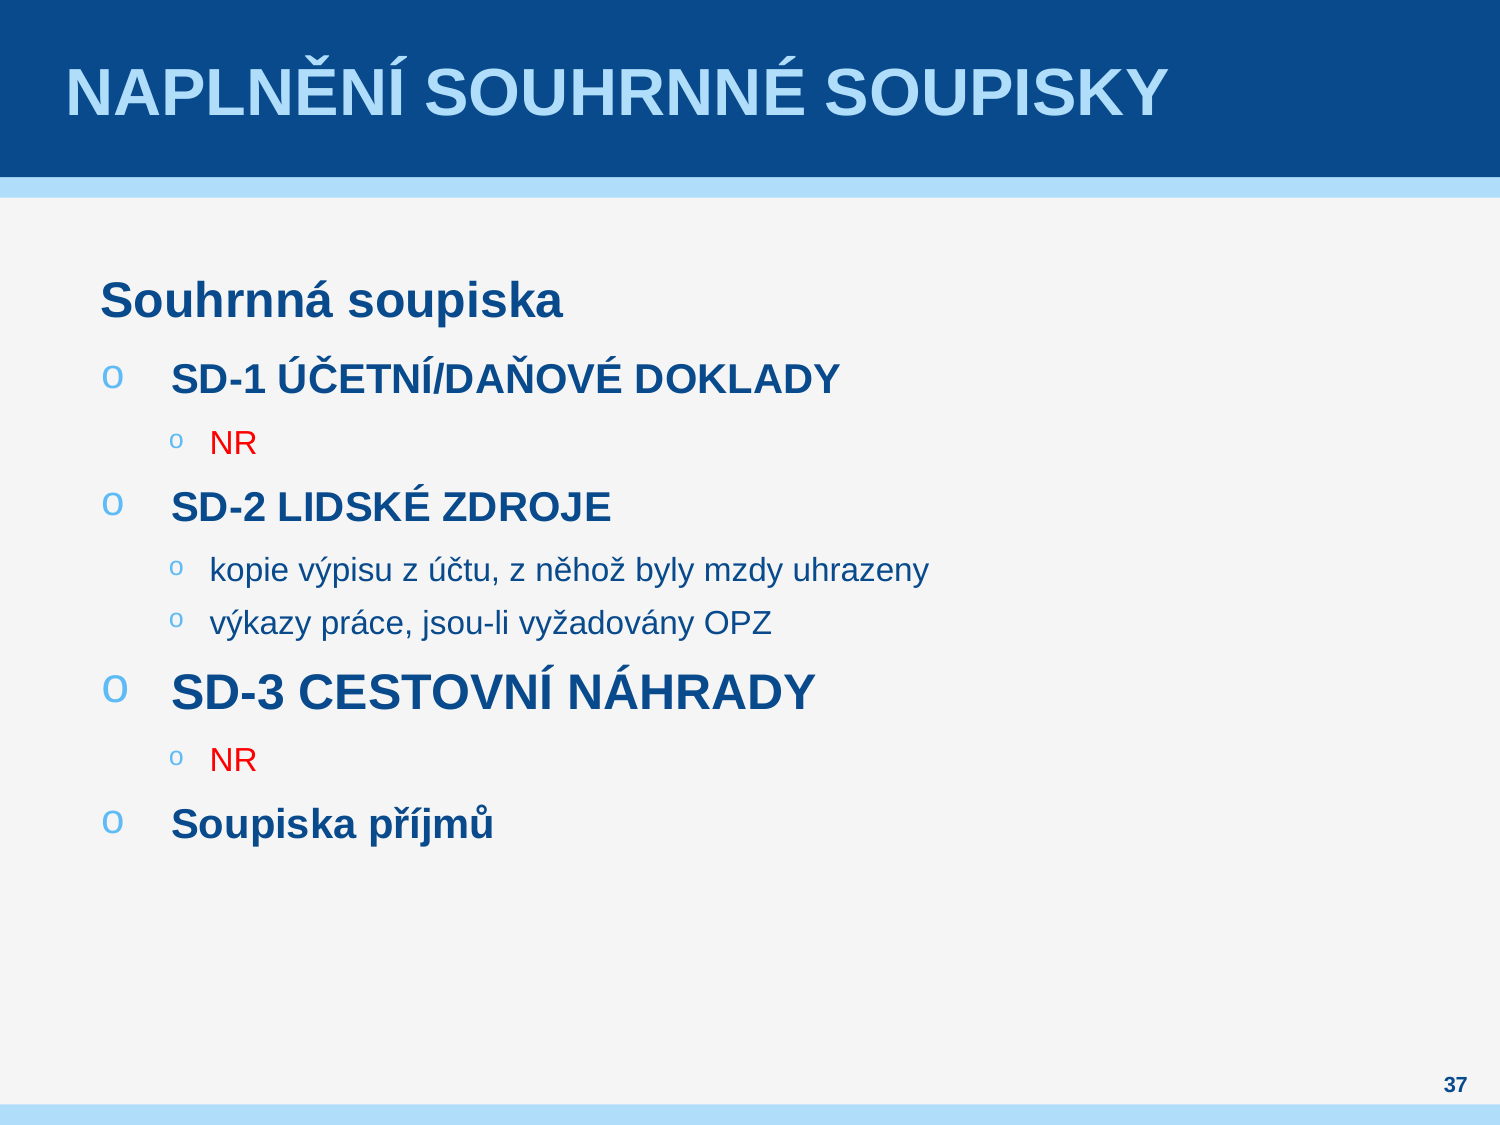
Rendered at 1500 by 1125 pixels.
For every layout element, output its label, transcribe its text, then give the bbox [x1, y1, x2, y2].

list Souhrnná soupiska SD-1 ÚČETNÍ/DAŇOVÉ DOKLADY NR SD-2 LIDSKÉ ZDROJE kopie výpisu z účtu, z něhož byly mzdy uhrazeny výkazy práce, jsou-li vyžadovány OPZ SD-3 CESTOVNÍ NÁHRADY NR Soupiska příjmů [100, 267, 1424, 976]
slide_number 37 [1417, 1068, 1495, 1099]
title Naplnění souhrnné soupisky [59, 0, 1441, 178]
